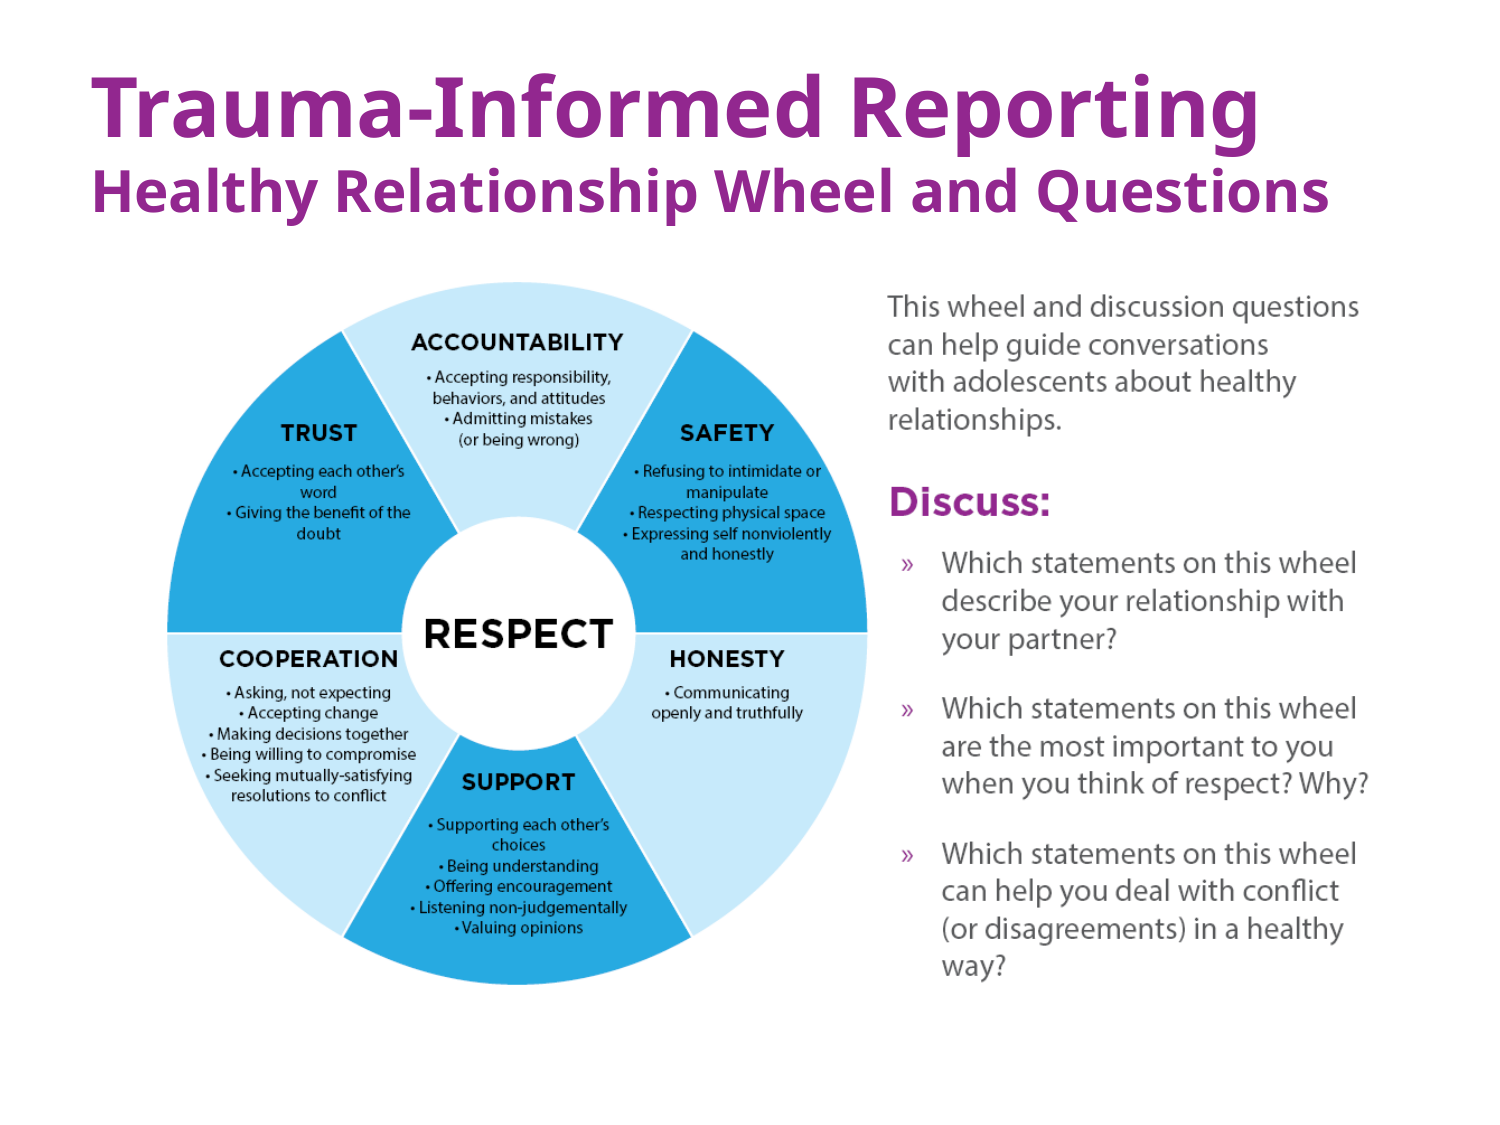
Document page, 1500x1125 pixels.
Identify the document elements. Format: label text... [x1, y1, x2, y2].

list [108, 262, 1392, 1006]
title Trauma-Informed Reporting Healthy Relationship Wheel and Questions [75, 37, 1425, 241]
